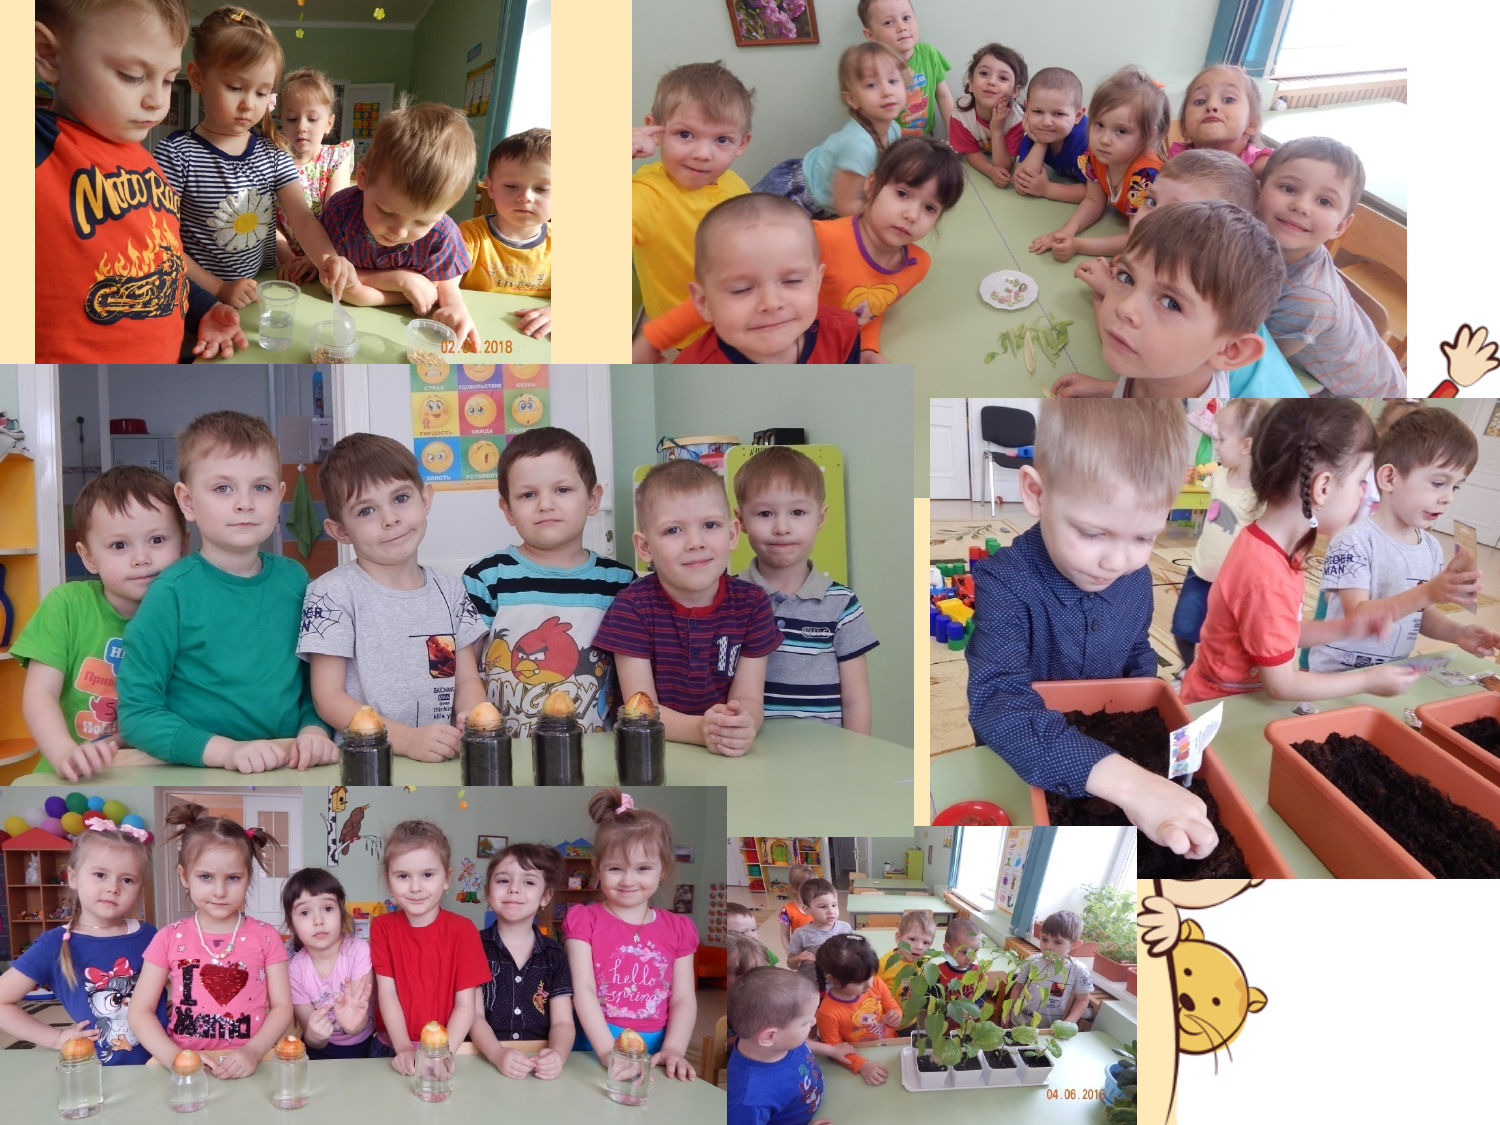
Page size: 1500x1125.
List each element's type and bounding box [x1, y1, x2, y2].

list [34, 0, 551, 362]
picture [0, 0, 1500, 1125]
